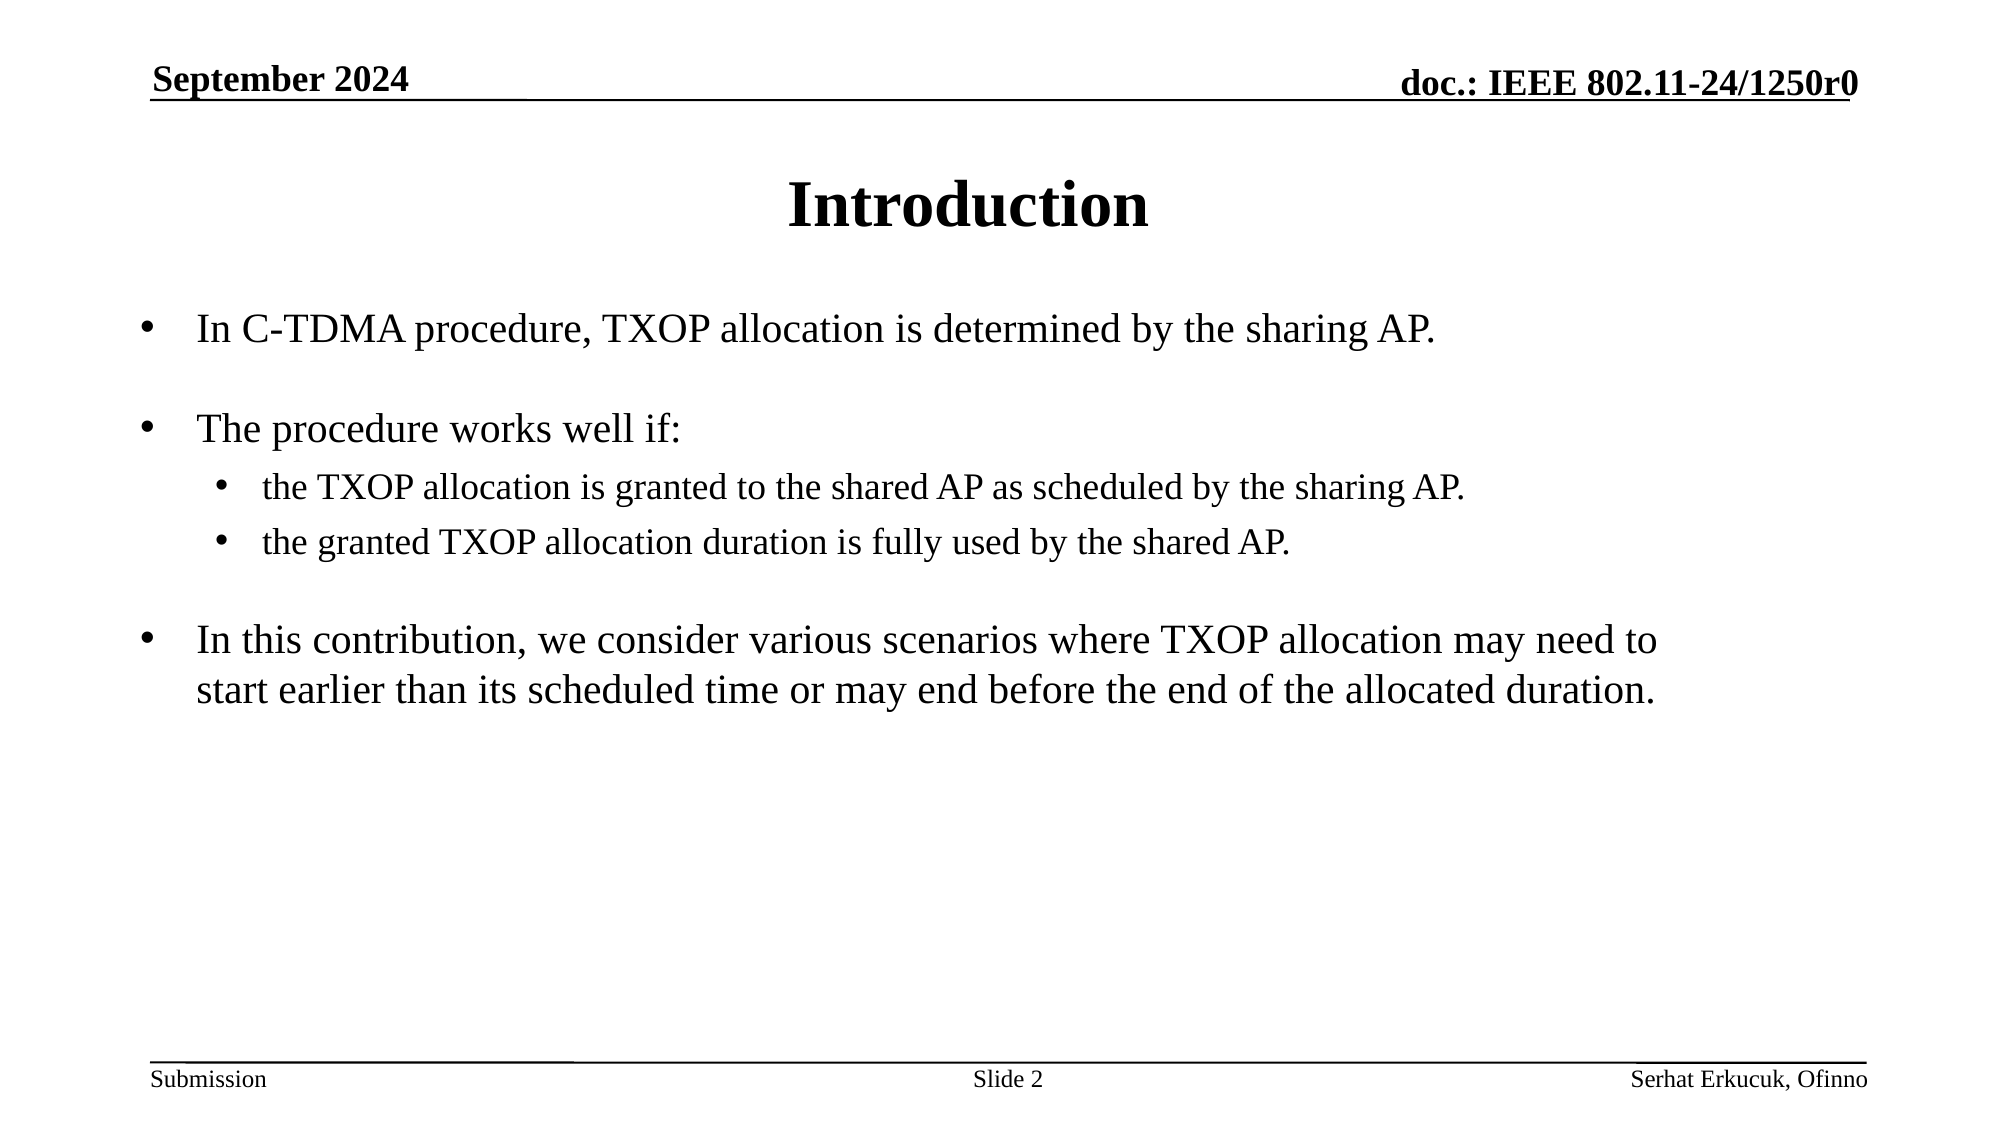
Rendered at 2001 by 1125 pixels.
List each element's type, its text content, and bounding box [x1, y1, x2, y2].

slide_number Slide 2 [950, 1061, 1067, 1123]
footer Serhat Erkucuk, Ofinno [1171, 1061, 1869, 1093]
title Introduction [149, 112, 1788, 288]
text_box In C-TDMA procedure, TXOP allocation is determined by the sharing AP. The procedure works well if: the TXOP allocation is granted to the shared AP as scheduled by the sharing AP. the granted TXOP allocation duration is fully used by the shared AP. In this contribution, we consider various scenarios where TXOP allocation may need to start earlier than its scheduled time or may end before the end of the allocated duration. [125, 293, 1738, 1038]
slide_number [152, 54, 563, 100]
